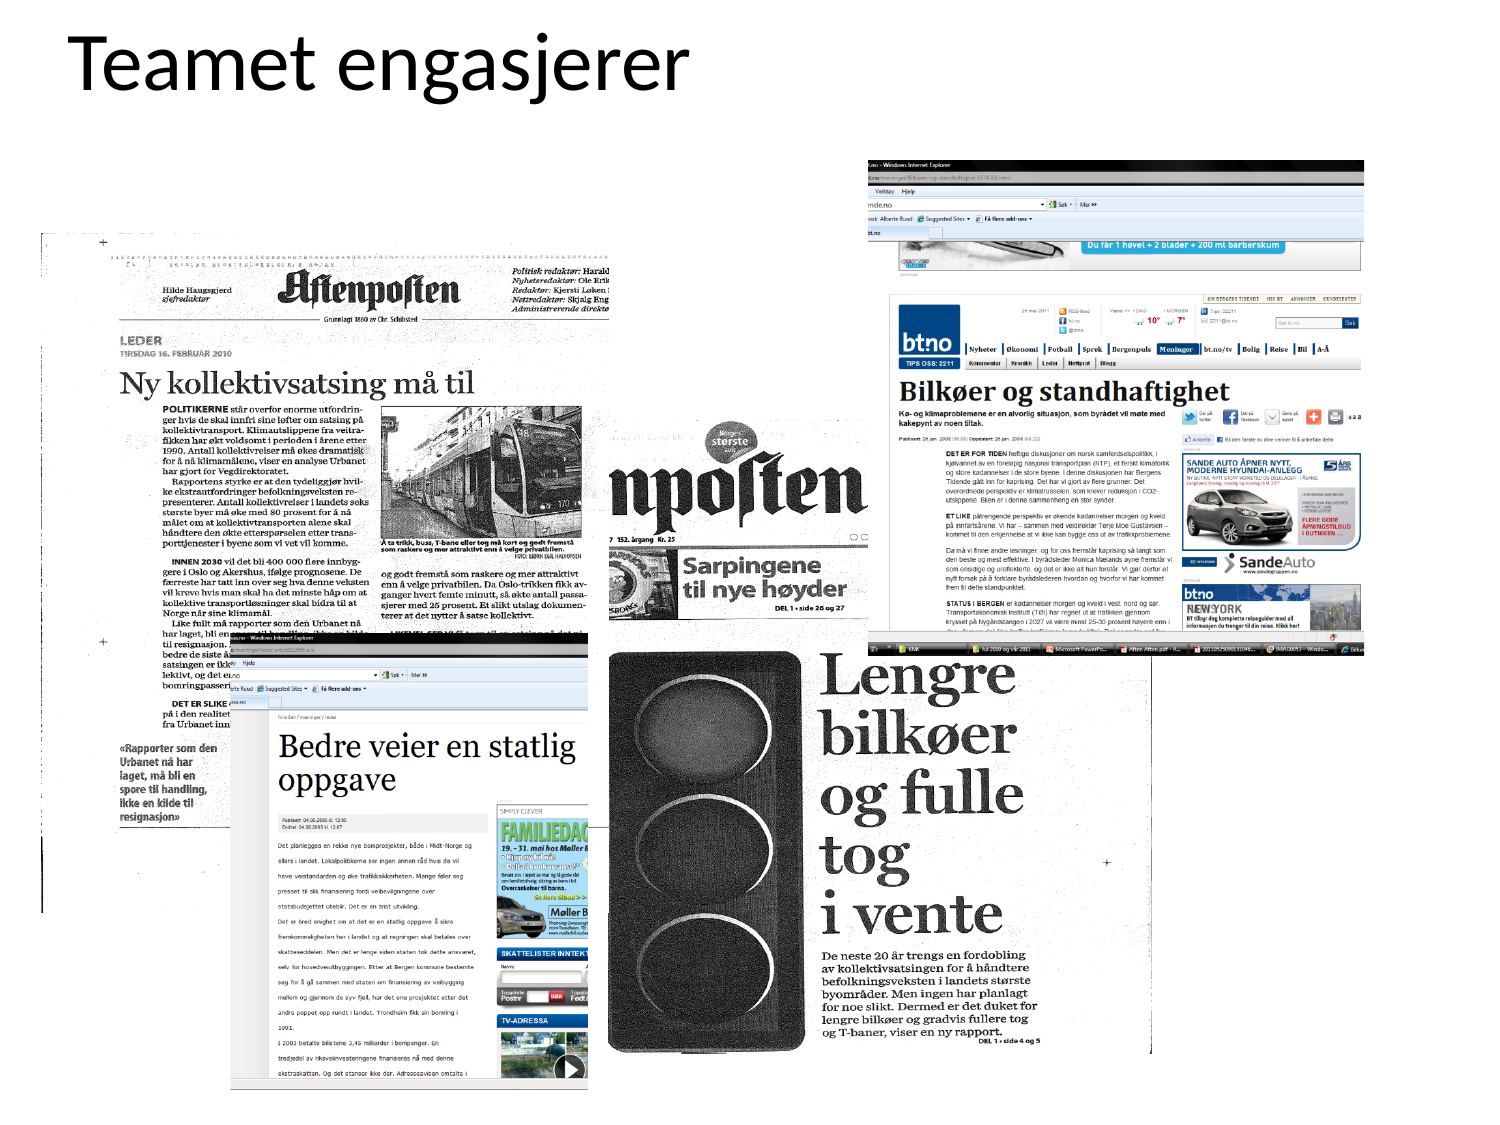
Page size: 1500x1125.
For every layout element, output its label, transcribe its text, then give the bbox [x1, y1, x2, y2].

picture [41, 160, 1365, 1090]
text_box Teamet engasjerer [53, 0, 1388, 115]
